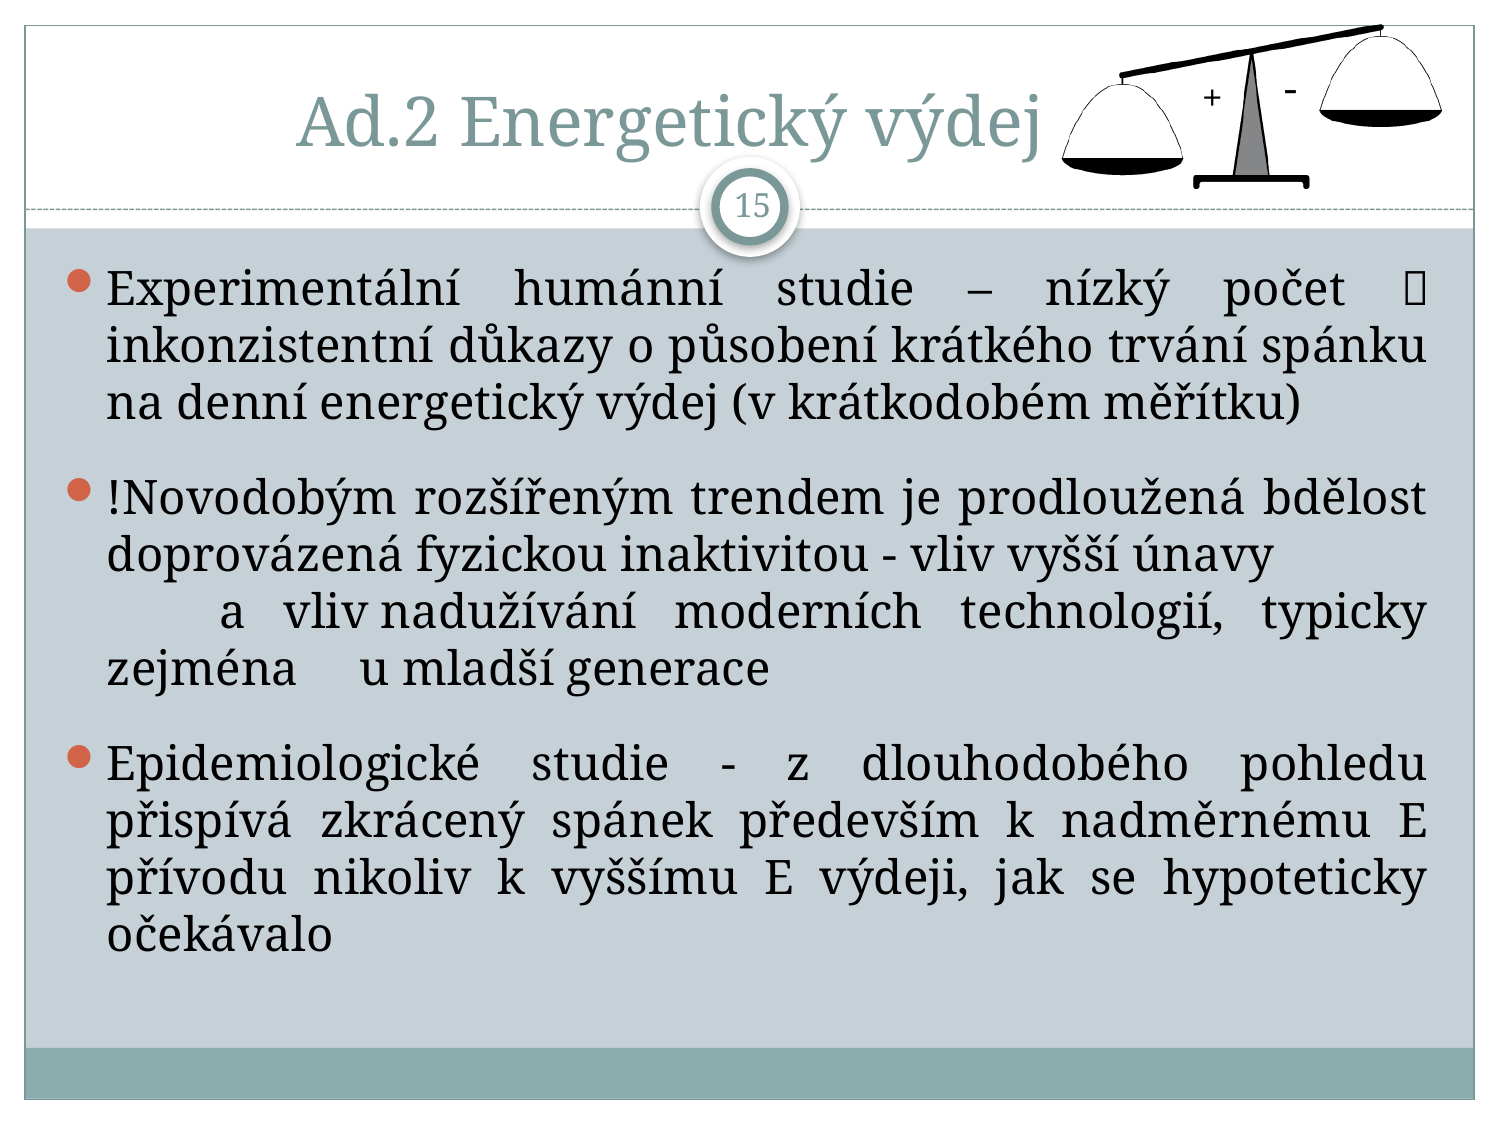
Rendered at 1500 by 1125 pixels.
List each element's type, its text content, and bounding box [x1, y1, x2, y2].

title Ad.2 Energetický výdej [0, 42, 1038, 168]
slide_number 15 [715, 168, 791, 241]
list Experimentální humánní studie – nízký počet  inkonzistentní důkazy o působení krátkého trvání spánku na denní energetický výdej (v krátkodobém měřítku) !Novodobým rozšířeným trendem je prodloužená bdělost doprovázená fyzickou inaktivitou - vliv vyšší únavy a vliv nadužívání moderních technologií, typicky zejména u mladší generace Epidemiologické studie - z dlouhodobého pohledu přispívá zkrácený spánek především k nadměrnému E přívodu nikoliv k vyššímu E výdeji, jak se hypoteticky očekávalo [49, 250, 1445, 1001]
picture [1045, 0, 1455, 213]
